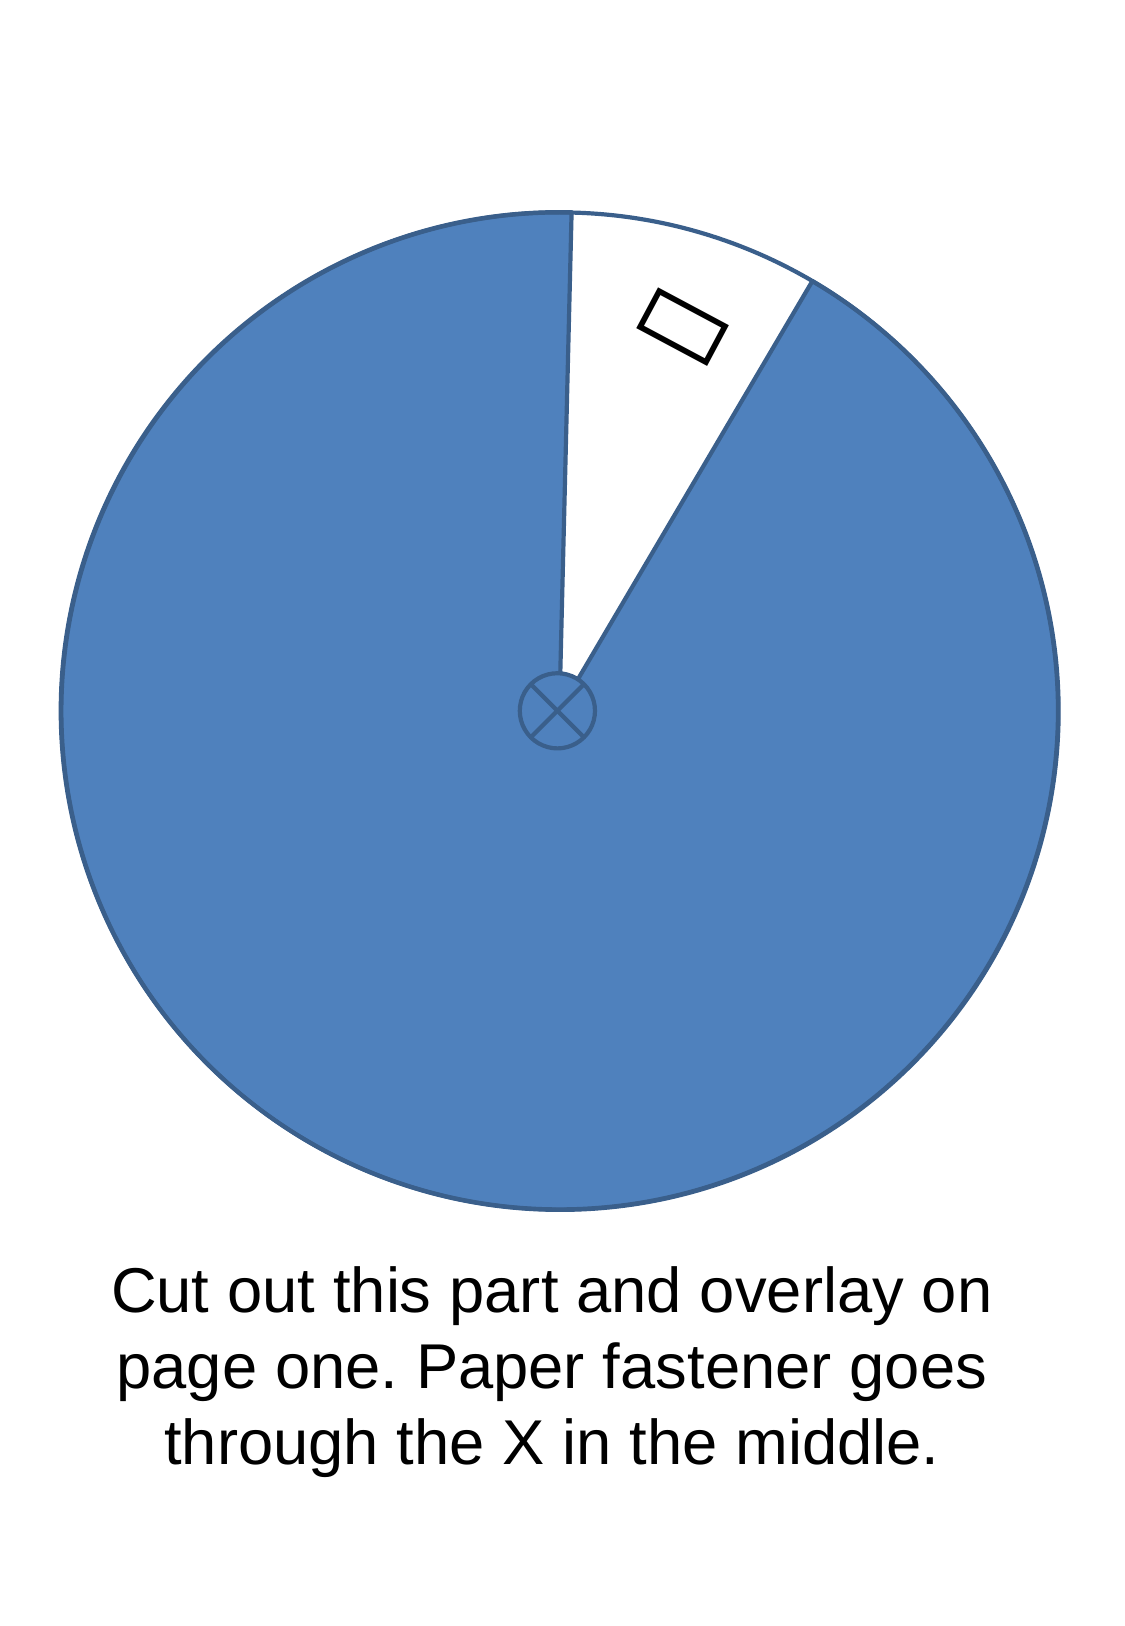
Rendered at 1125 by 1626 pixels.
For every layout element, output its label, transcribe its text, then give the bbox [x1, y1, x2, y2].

text_box  [573, 250, 777, 454]
text_box [517, 671, 598, 751]
text_box [59, 210, 1061, 1212]
title Cut out this part and overlay on page one. Paper fastener goes through the X in the middle. [46, 1239, 1059, 1488]
